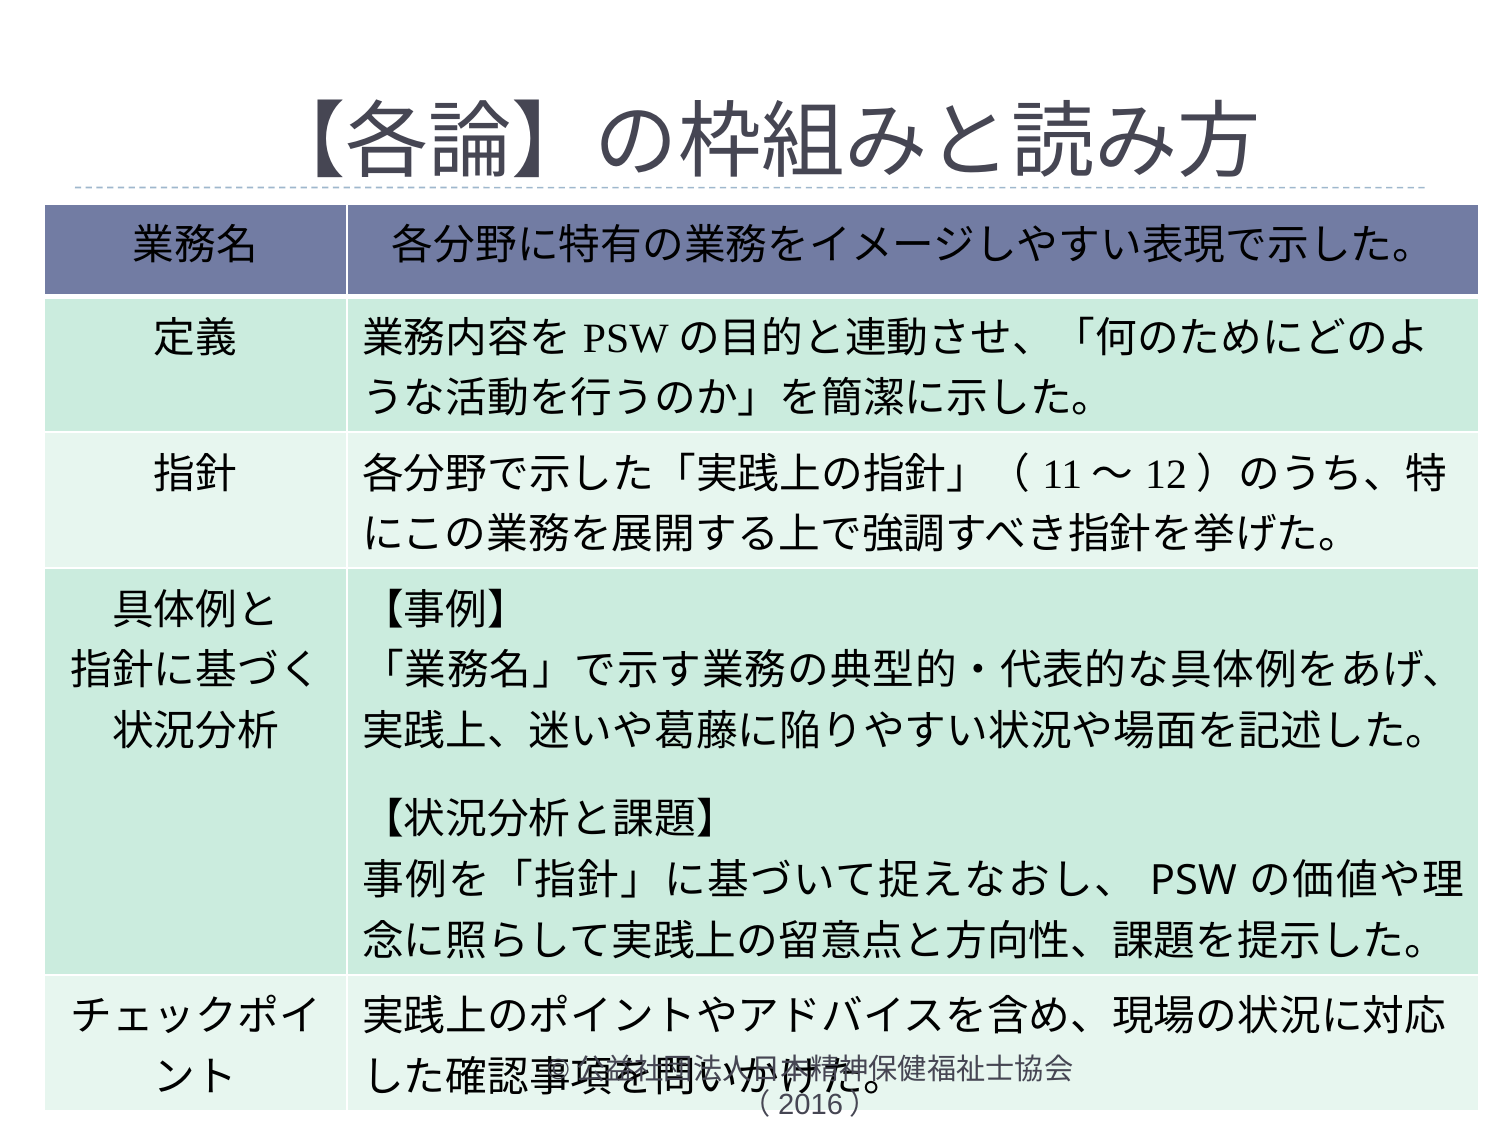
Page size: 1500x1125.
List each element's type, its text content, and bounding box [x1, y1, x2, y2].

table_cell 具体例と 指針に基づく 状況分析 [45, 569, 346, 974]
table_header 各分野に特有の業務をイメージしやすい表現で示した。 [348, 205, 1478, 294]
table_cell 実践上のポイントやアドバイスを含め、現場の状況に対応した確認事項を問いかけた。 [348, 976, 1478, 1110]
table_header 業務名 [45, 205, 346, 294]
table_cell 【事例】 「業務名」で示す業務の典型的・代表的な具体例をあげ、実践上、迷いや葛藤に陥りやすい状況や場面を記述した。 【状況分析と課題】 事例を「指針」に基づいて捉えなおし、PSWの価値や理念に照らして実践上の留意点と方向性、課題を提示した。 [348, 569, 1478, 974]
table_cell 定義 [45, 299, 346, 431]
table_cell 指針 [45, 433, 346, 567]
table_cell 業務内容をPSWの目的と連動させ、「何のためにどのような活動を行うのか」を簡潔に示した。 [348, 299, 1478, 431]
footer ©公益社団法人日本精神保健福祉士協会（2016） [475, 1042, 1146, 1103]
title 【各論】の枠組みと読み方 [106, 53, 1417, 195]
table_cell 各分野で示した「実践上の指針」（11～12）のうち、特にこの業務を展開する上で強調すべき指針を挙げた。 [348, 433, 1478, 567]
table_cell チェックポイント [45, 976, 346, 1110]
